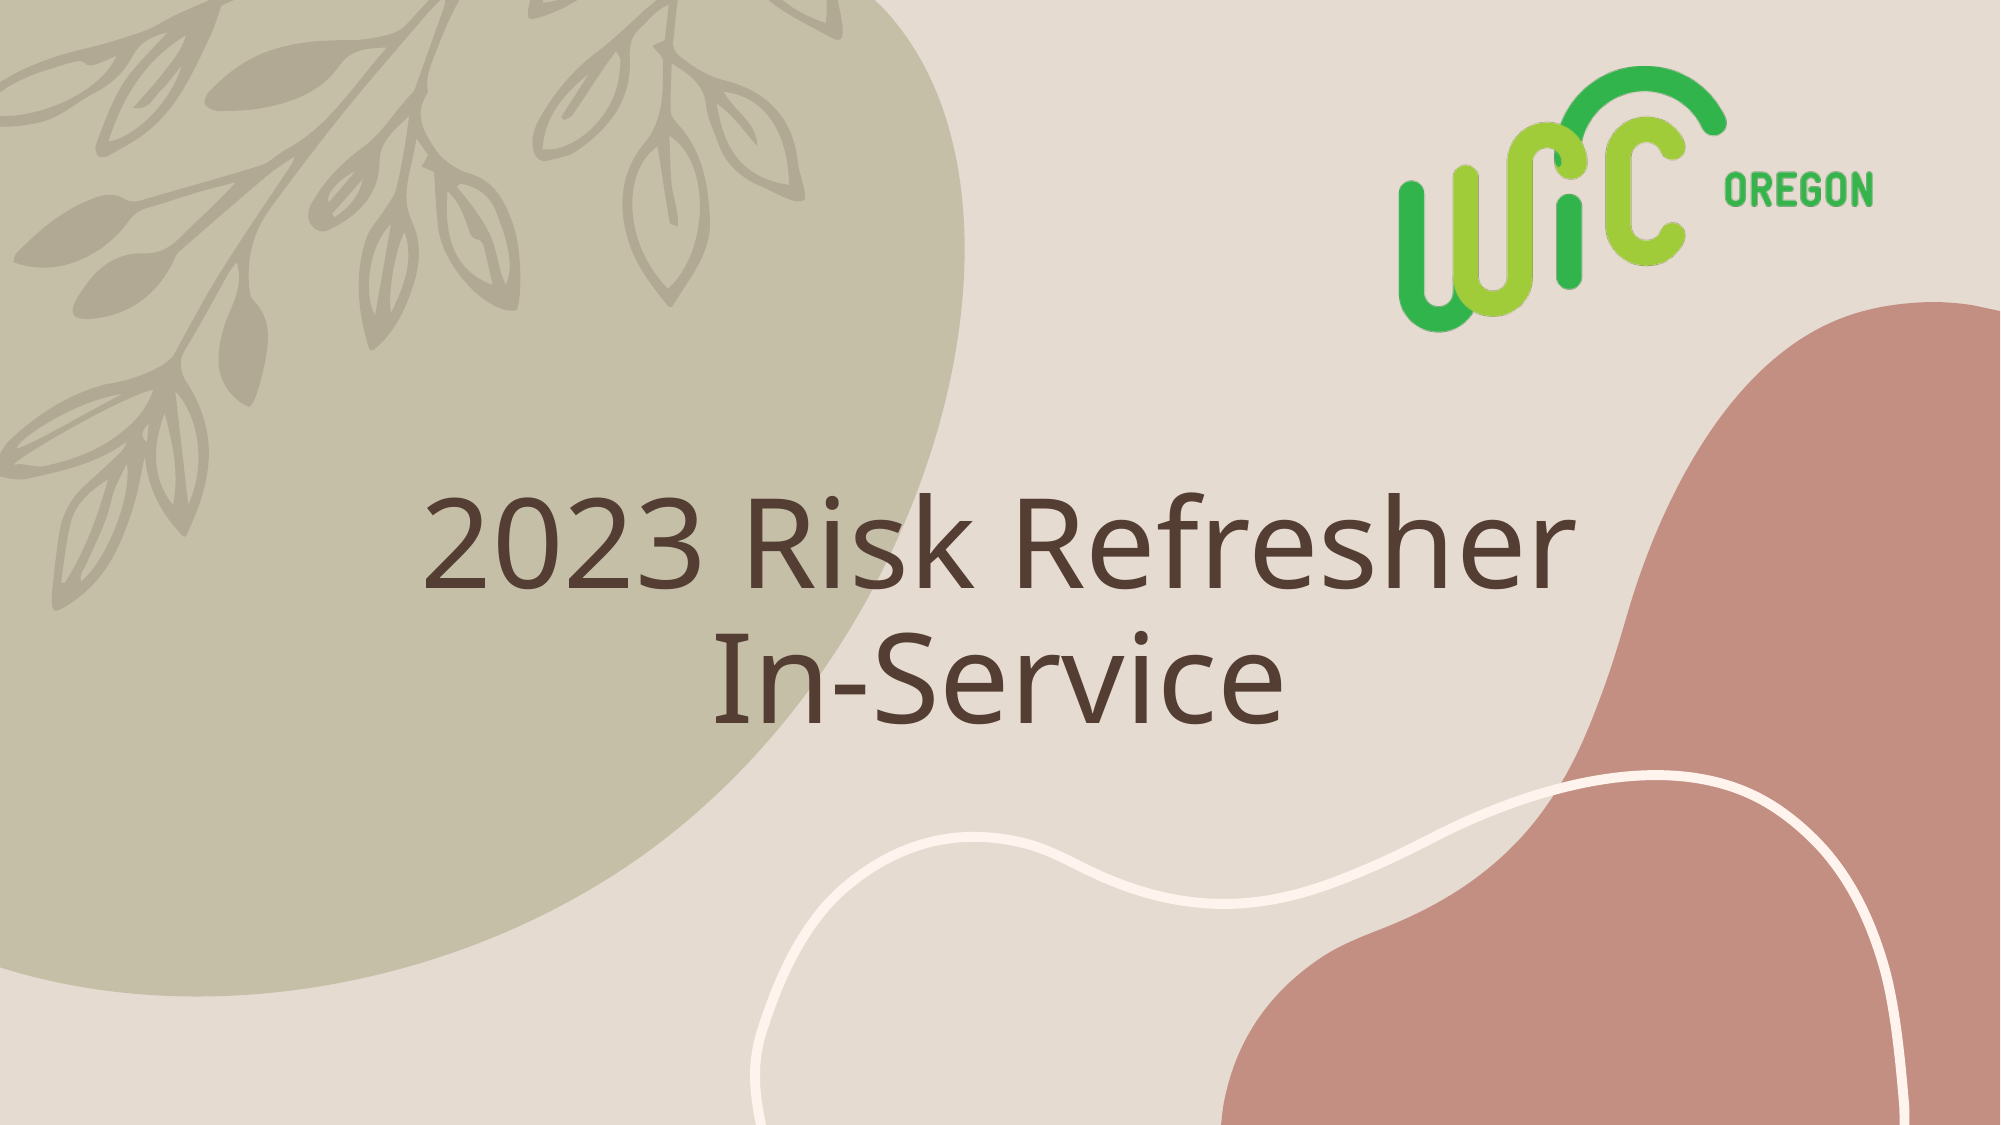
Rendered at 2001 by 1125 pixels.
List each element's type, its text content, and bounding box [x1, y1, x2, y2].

picture [1398, 66, 1873, 335]
title 2023 Risk Refresher In-Service [249, 366, 1750, 759]
